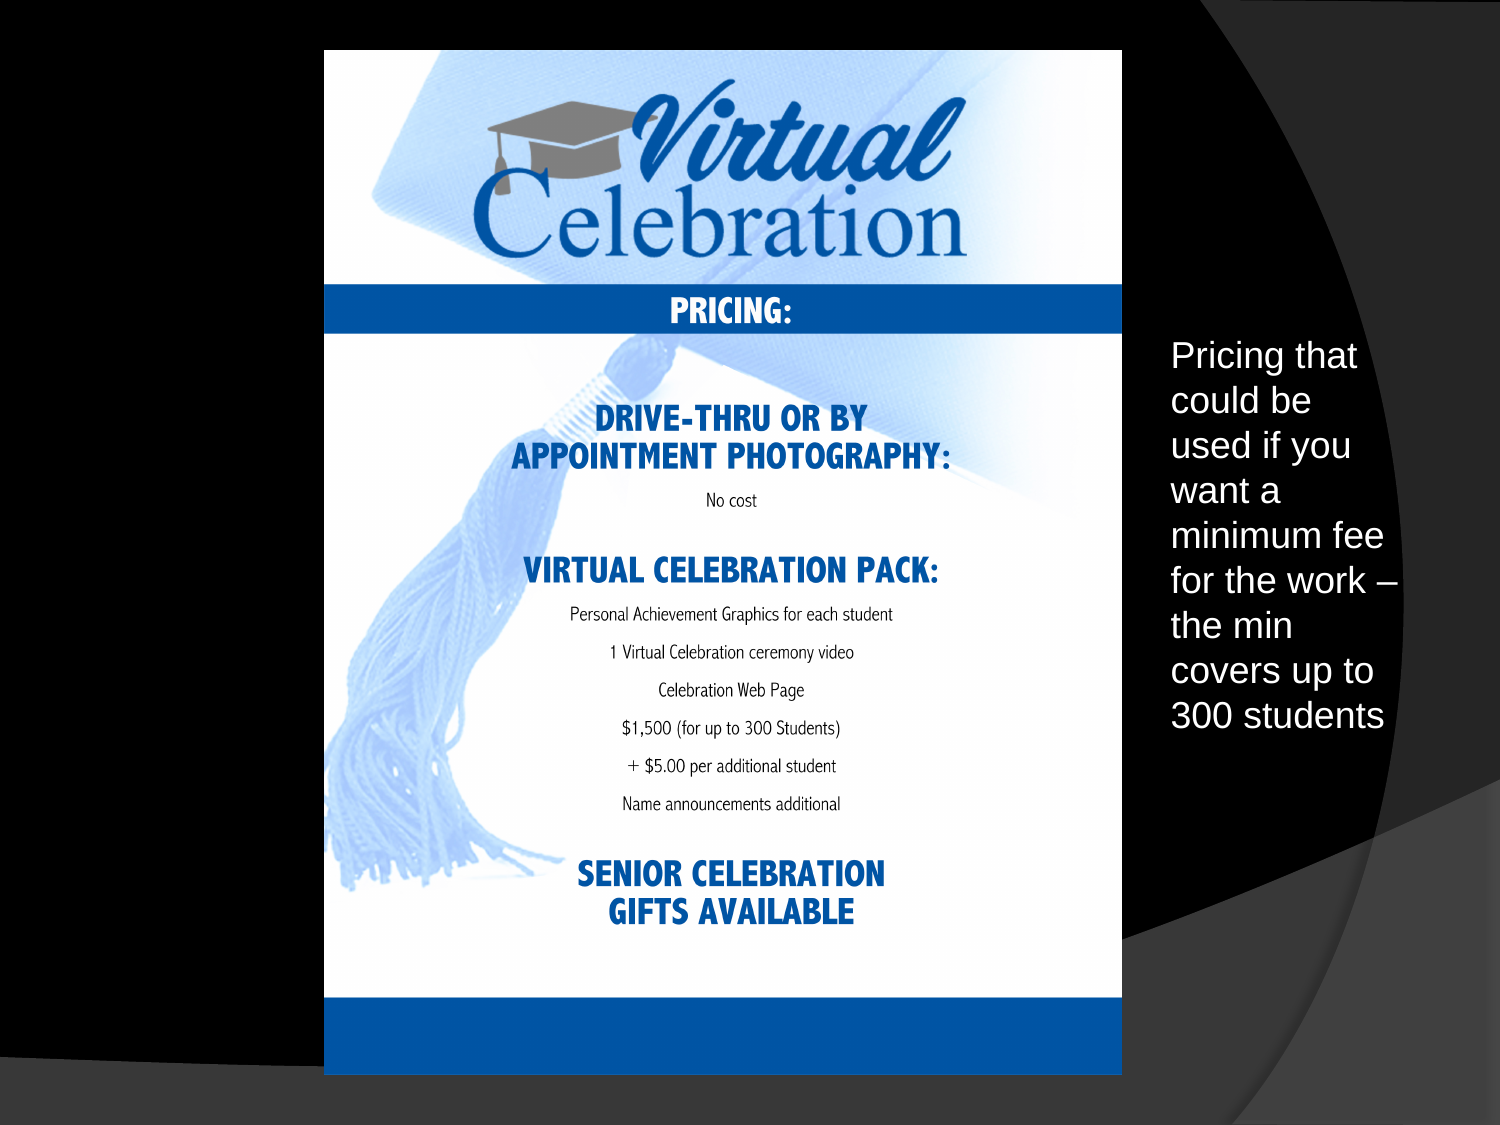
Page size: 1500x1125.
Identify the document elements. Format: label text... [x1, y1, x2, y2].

picture [324, 49, 1122, 1075]
text_box Pricing that could be used if you want a minimum fee for the work – the min covers up to 300 students [1155, 323, 1415, 743]
